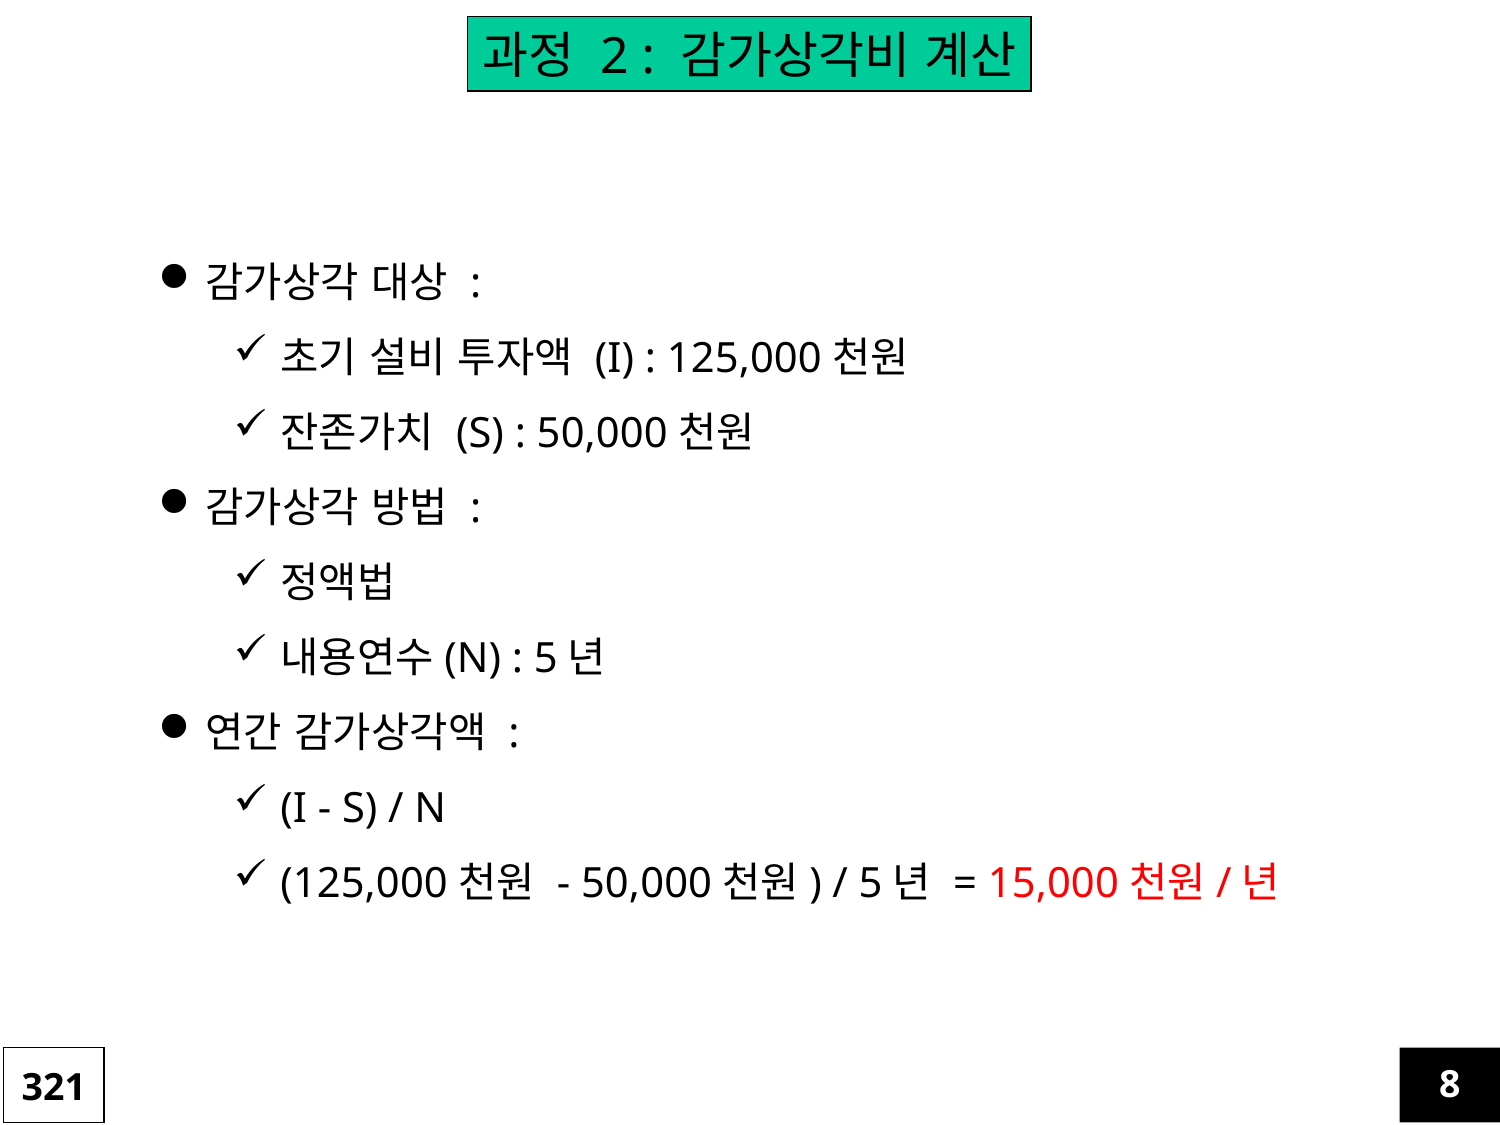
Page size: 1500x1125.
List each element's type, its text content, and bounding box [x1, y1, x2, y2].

text_box 감가상각 대상 : 초기 설비 투자액 (I) : 125,000천원 잔존가치 (S) : 50,000천원 감가상각 방법 : 정액법 내용연수(N) : 5년 연간 감가상각액 : (I - S) / N (125,000천원 - 50,000천원) / 5년 = 15,000천원/년 [68, 223, 1450, 972]
text_box 321 [3, 1047, 104, 1123]
text_box 과정 2 : 감가상각비 계산 [467, 16, 1031, 92]
slide_number 8 [1399, 1047, 1500, 1123]
text_box [124, 0, 1400, 125]
